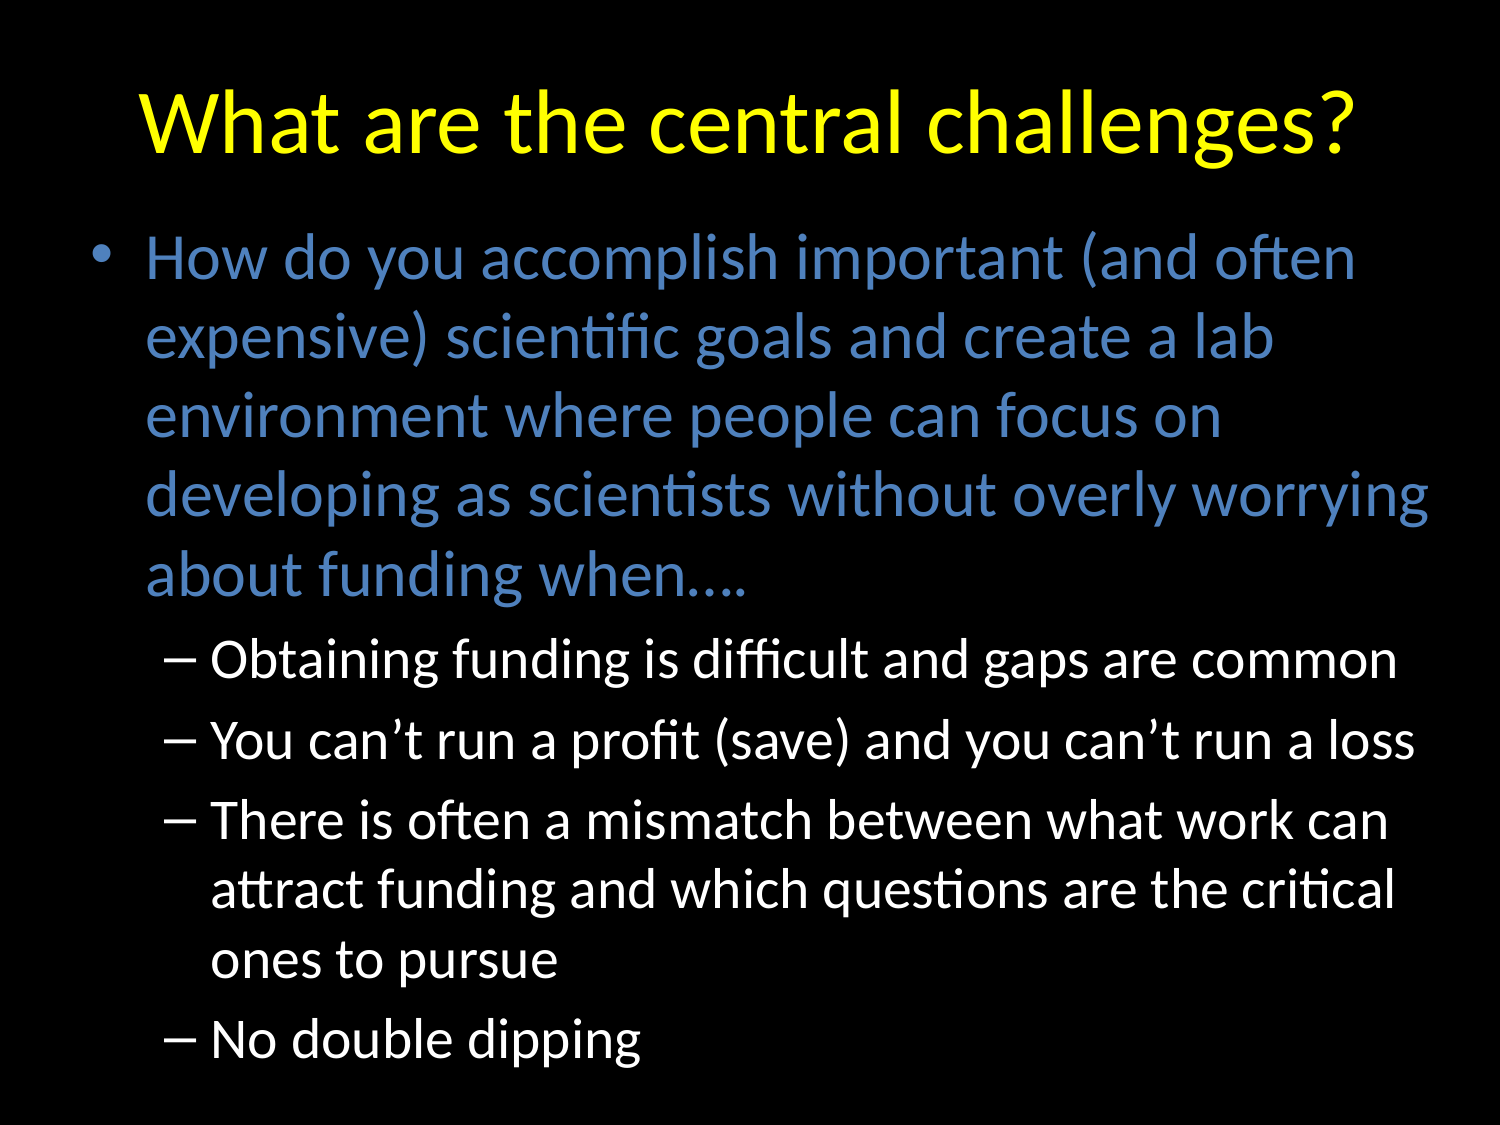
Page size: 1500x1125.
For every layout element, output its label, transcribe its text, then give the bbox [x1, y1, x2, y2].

title What are the central challenges? [75, 45, 1425, 190]
list How do you accomplish important (and often expensive) scientific goals and create a lab environment where people can focus on developing as scientists without overly worrying about funding when…. Obtaining funding is difficult and gaps are common You can’t run a profit (save) and you can’t run a loss There is often a mismatch between what work can attract funding and which questions are the critical ones to pursue No double dipping [75, 205, 1449, 1087]
